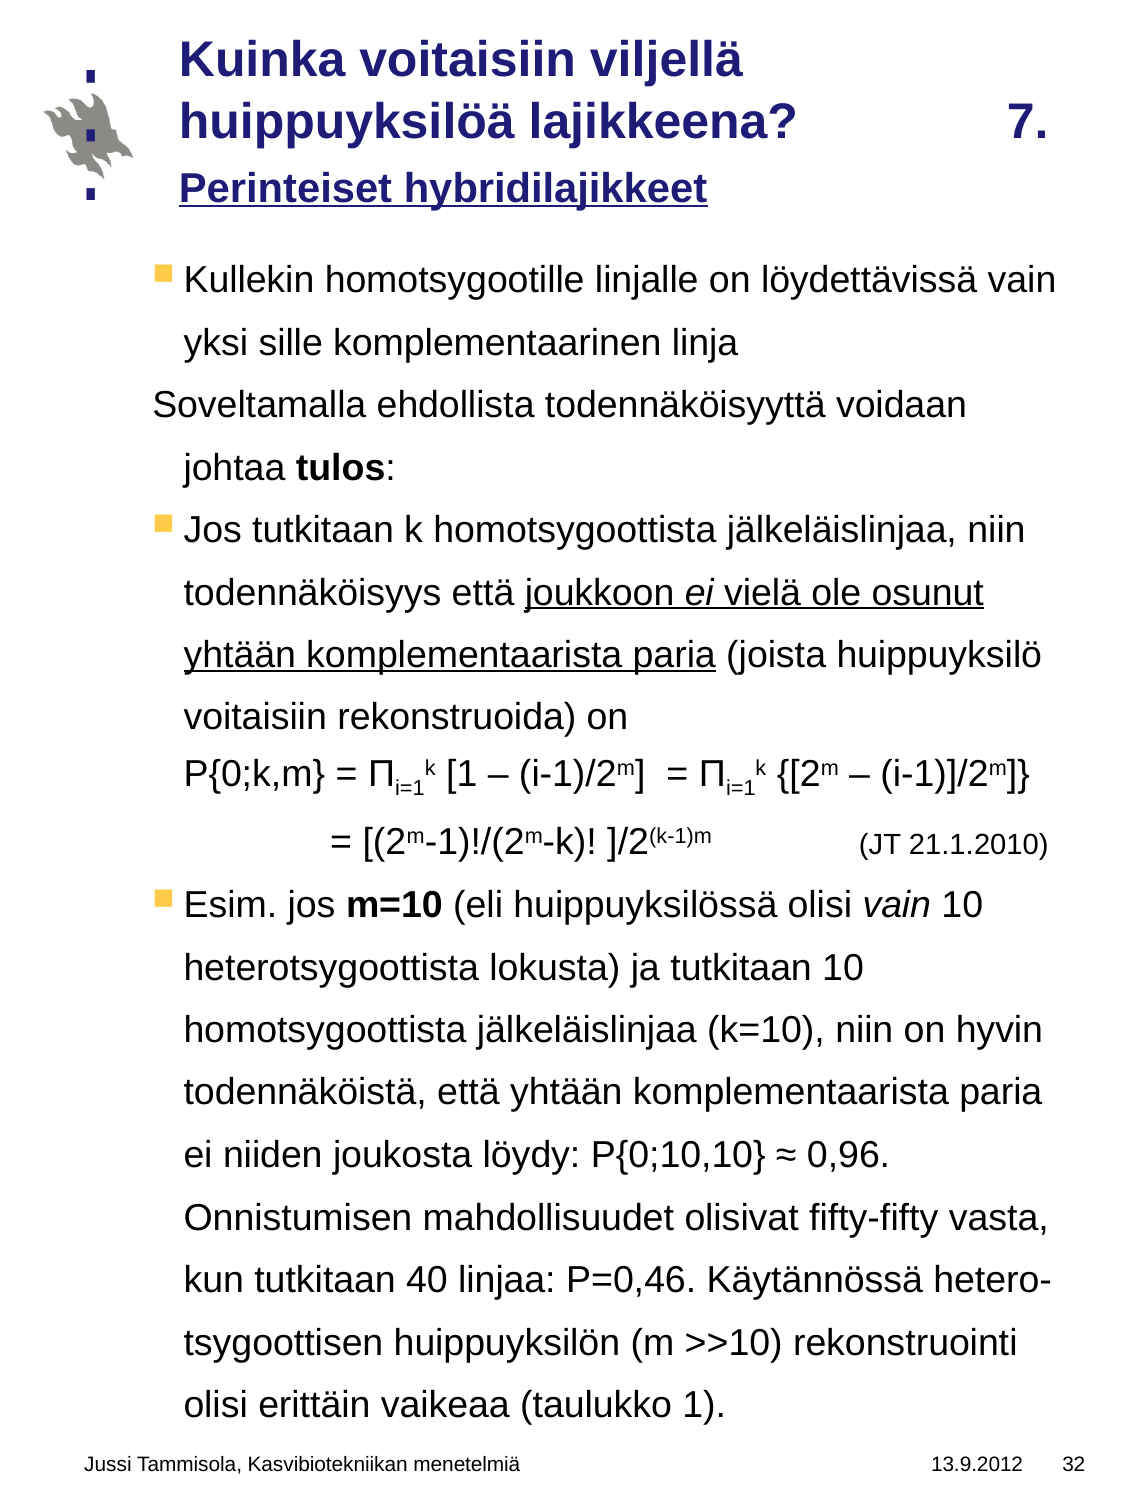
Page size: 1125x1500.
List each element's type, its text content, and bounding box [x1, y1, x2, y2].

picture [43, 70, 133, 200]
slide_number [859, 1442, 1022, 1487]
footer Jussi Tammisola, Kasvibiotekniikan menetelmiä [83, 1442, 856, 1487]
list Kullekin homotsygootille linjalle on löydettävissä vain yksi sille komplementaarinen linja Soveltamalla ehdollista todennäköisyyttä voidaan johtaa tulos: Jos tutkitaan k homotsygoottista jälkeläislinjaa, niin todennäköisyys että joukkoon ei vielä ole osunut yhtään komplementaarista paria (joista huippuyksilö voitaisiin rekonstruoida) on P{0;k,m} = Πi=1k [1 – (i-1)/2m] = Πi=1k {[2m – (i-1)]/2m]} = [(2m-1)!/(2m-k)! ]/2(k-1)m (JT 21.1.2010) Esim. jos m=10 (eli huippuyksilössä olisi vain 10 heterotsygoottista lokusta) ja tutkitaan 10 homotsygoottista jälkeläislinjaa (k=10), niin on hyvin todennäköistä, että yhtään komplementaarista paria ei niiden joukosta löydy: P{0;10,10} ≈ 0,96. Onnistumisen mahdollisuudet olisivat fifty-fifty vasta, kun tutkitaan 40 linjaa: P=0,46. Käytännössä hetero-tsygoottisen huippuyksilön (m >>10) rekonstruointi olisi erittäin vaikeaa (taulukko 1). [58, 229, 1088, 1442]
title Kuinka voitaisiin viljellä huippuyksilöä lajikkeena? 7. Perinteiset hybridilajikkeet [163, 65, 1088, 219]
slide_number 32 [1022, 1442, 1086, 1487]
